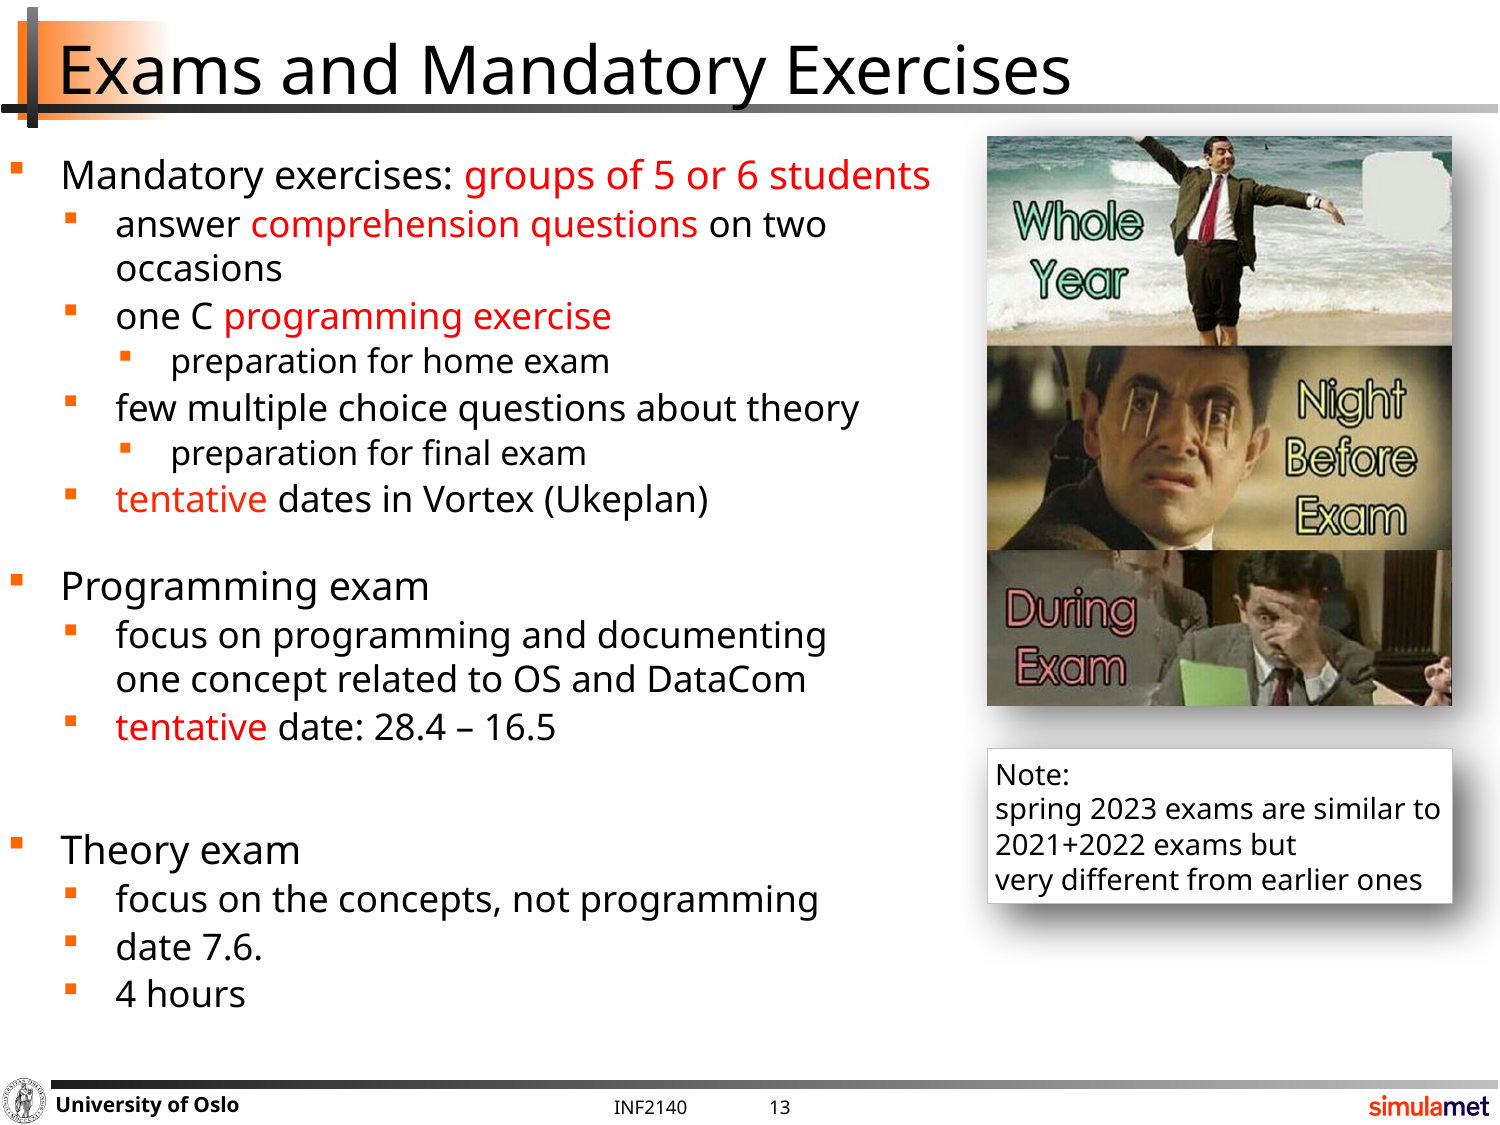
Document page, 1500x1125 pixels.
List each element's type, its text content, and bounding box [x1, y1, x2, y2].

picture [1369, 1095, 1489, 1116]
list Mandatory exercises: groups of 5 or 6 students answer comprehension questions on two occasions one C programming exercise preparation for home exam few multiple choice questions about theory preparation for final exam tentative dates in Vortex (Ukeplan) Programming exam focus on programming and documenting one concept related to OS and DataCom tentative date: 28.4 – 16.5 Theory exam focus on the concepts, not programming date 7.6. 4 hours [0, 141, 976, 1070]
title Exams and Mandatory Exercises [50, 20, 1496, 114]
text_box Note: spring 2023 exams are similar to 2021+2022 exams but very different from earlier ones [987, 748, 1453, 904]
picture [987, 136, 1452, 707]
picture [2, 1078, 54, 1124]
